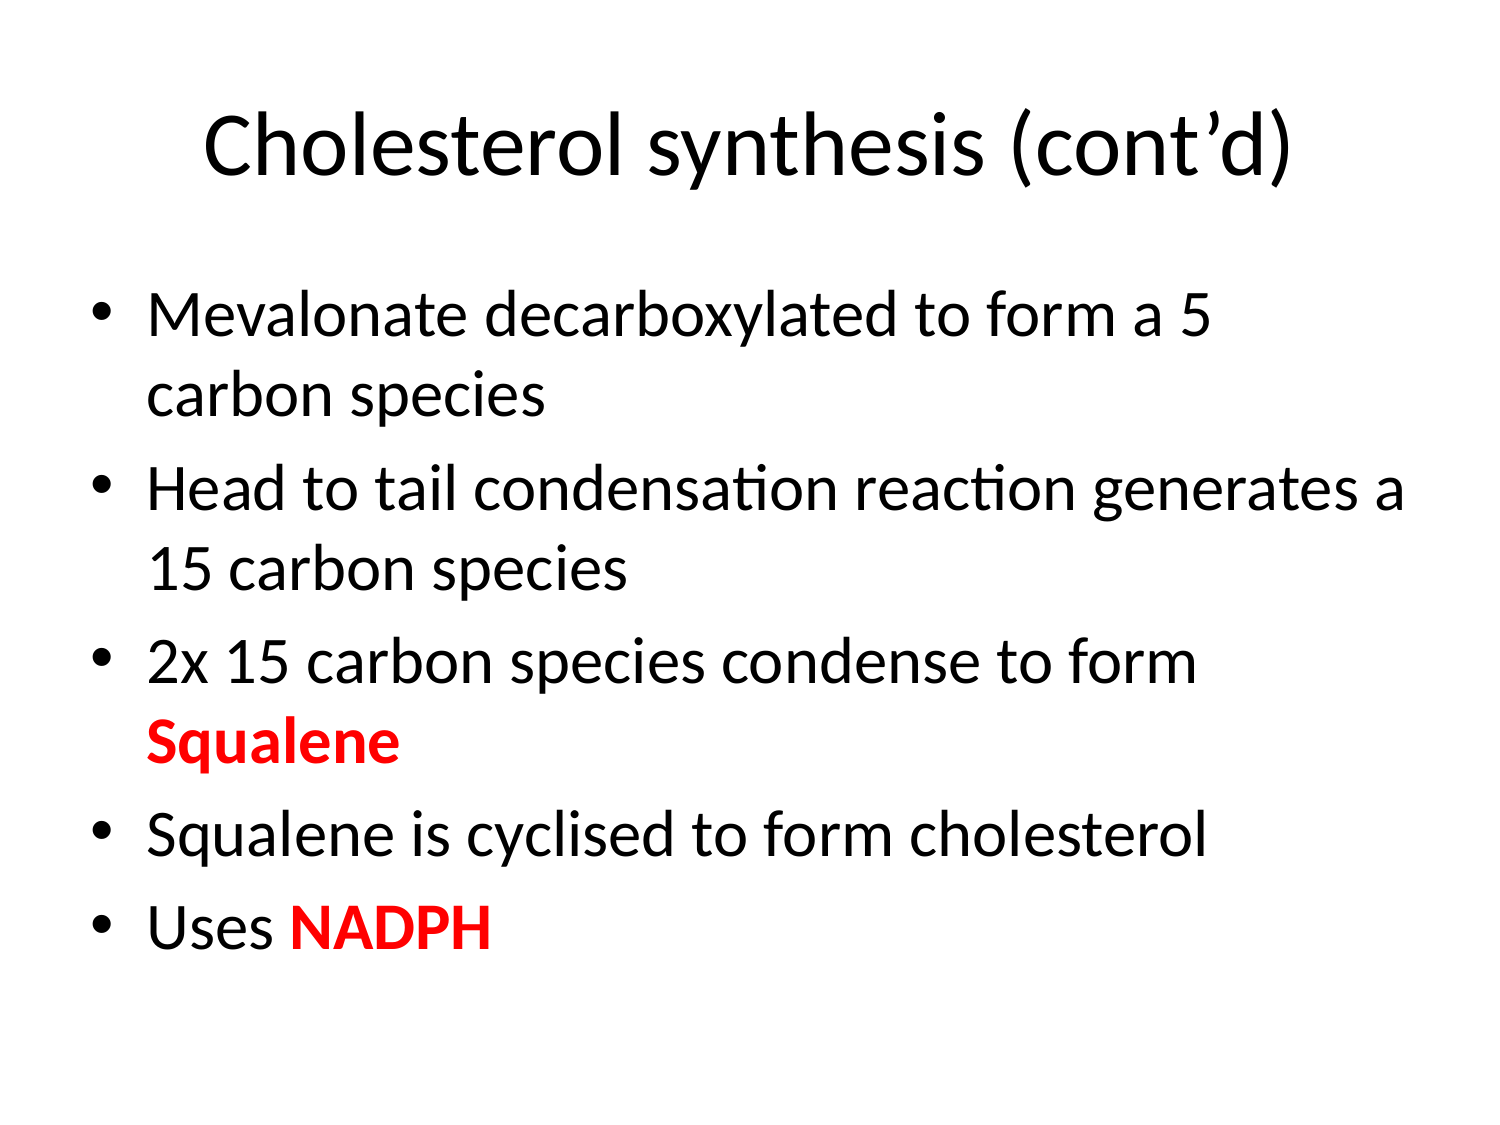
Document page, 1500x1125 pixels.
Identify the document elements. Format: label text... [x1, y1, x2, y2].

list Mevalonate decarboxylated to form a 5 carbon species Head to tail condensation reaction generates a 15 carbon species 2x 15 carbon species condense to form Squalene Squalene is cyclised to form cholesterol Uses NADPH [75, 262, 1425, 1005]
title Cholesterol synthesis (cont’d) [75, 45, 1425, 233]
